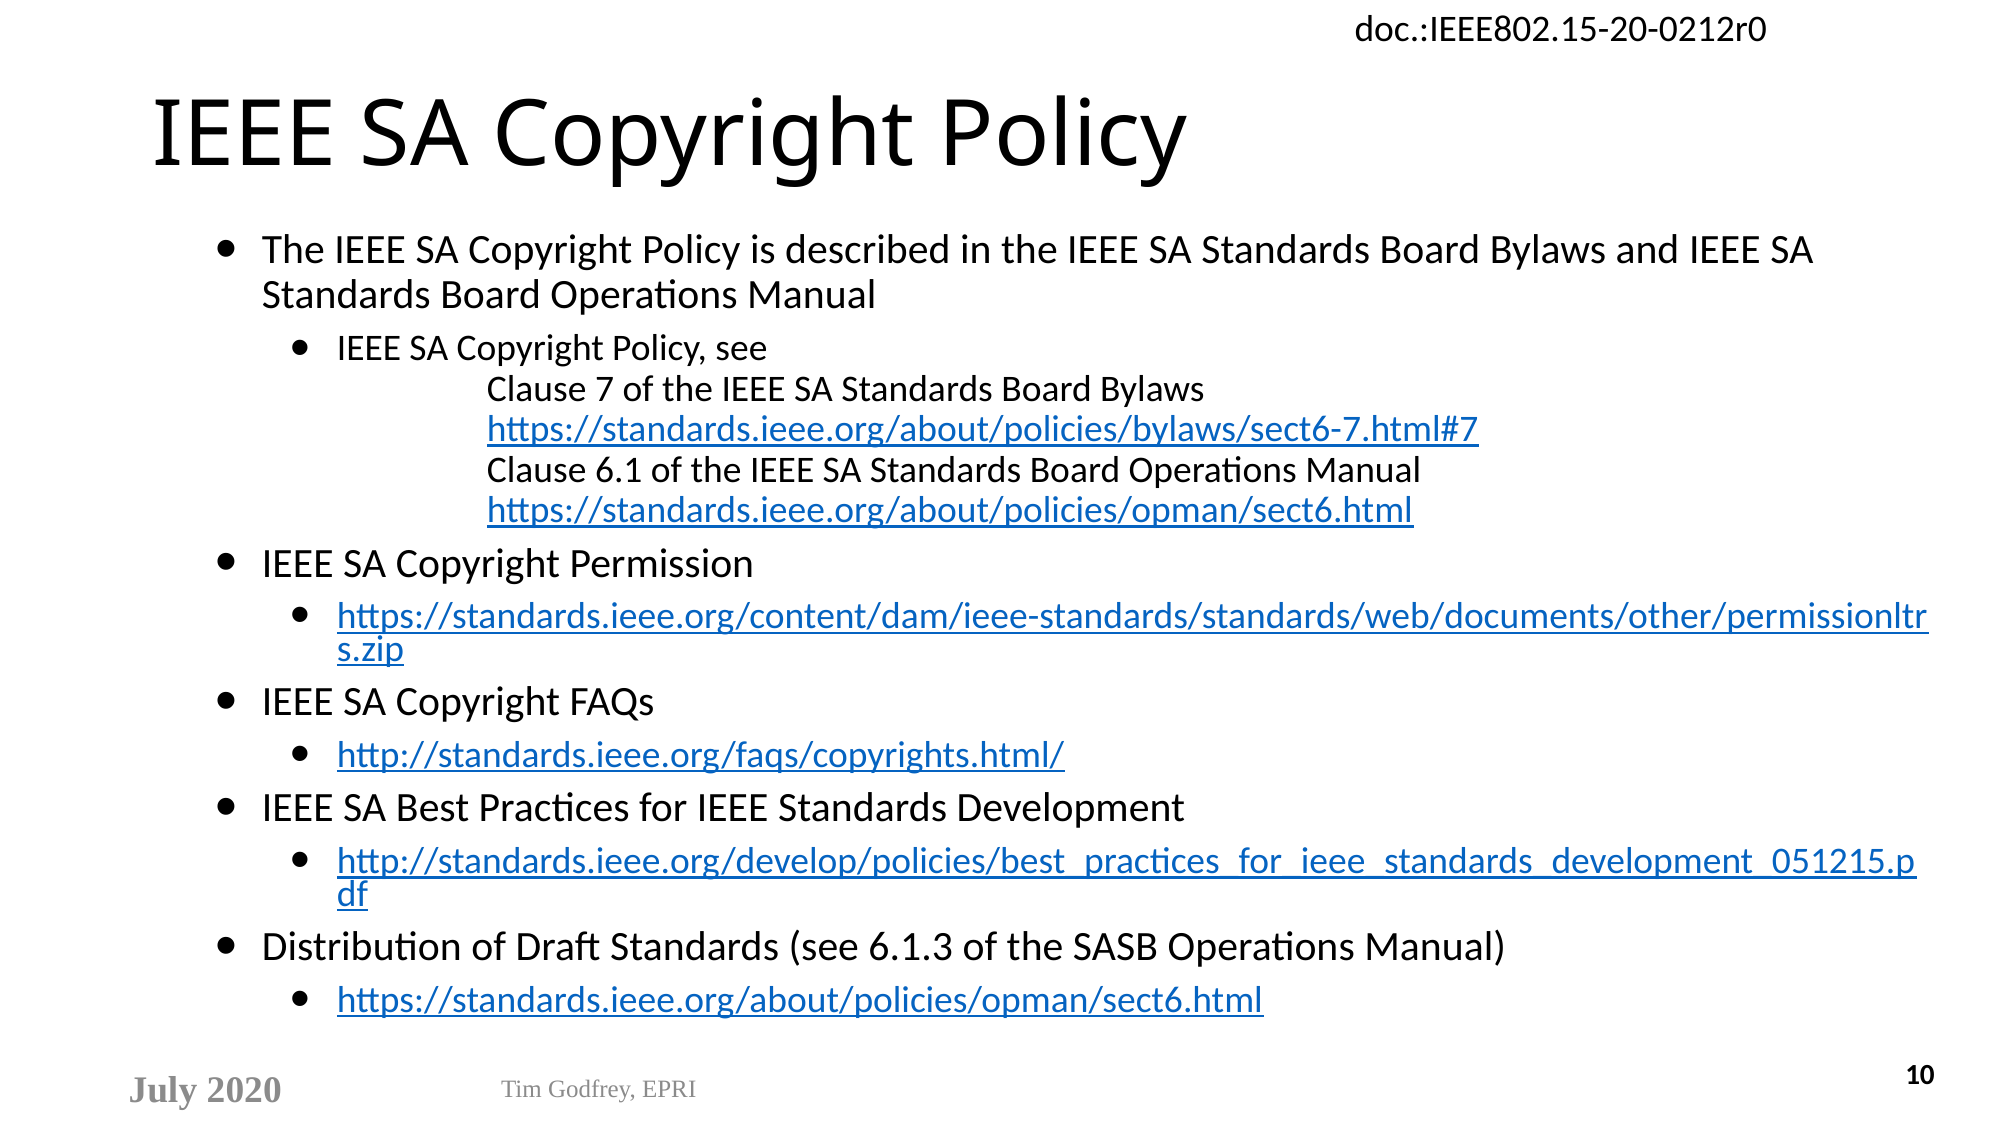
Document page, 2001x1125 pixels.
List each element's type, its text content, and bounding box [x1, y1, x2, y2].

title IEEE SA Copyright Policy [137, 59, 1863, 213]
list The IEEE SA Copyright Policy is described in the IEEE SA Standards Board Bylaws and IEEE SA Standards Board Operations Manual IEEE SA Copyright Policy, see Clause 7 of the IEEE SA Standards Board Bylaws https://standards.ieee.org/about/policies/bylaws/sect6-7.html#7 Clause 6.1 of the IEEE SA Standards Board Operations Manual https://standards.ieee.org/about/policies/opman/sect6.html IEEE SA Copyright Permission https://standards.ieee.org/content/dam/ieee-standards/standards/web/documents/other/permissionltrs.zip IEEE SA Copyright FAQs http://standards.ieee.org/faqs/copyrights.html/ IEEE SA Best Practices for IEEE Standards Development http://standards.ieee.org/develop/policies/best_practices_for_ieee_standards_development_051215.pdf Distribution of Draft Standards (see 6.1.3 of the SASB Operations Manual) https://standards.ieee.org/about/policies/opman/sect6.html [50, 220, 1950, 935]
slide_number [0, 1064, 411, 1110]
slide_number 10 [1462, 1042, 1950, 1103]
footer Tim Godfrey, EPRI [411, 1072, 697, 1103]
